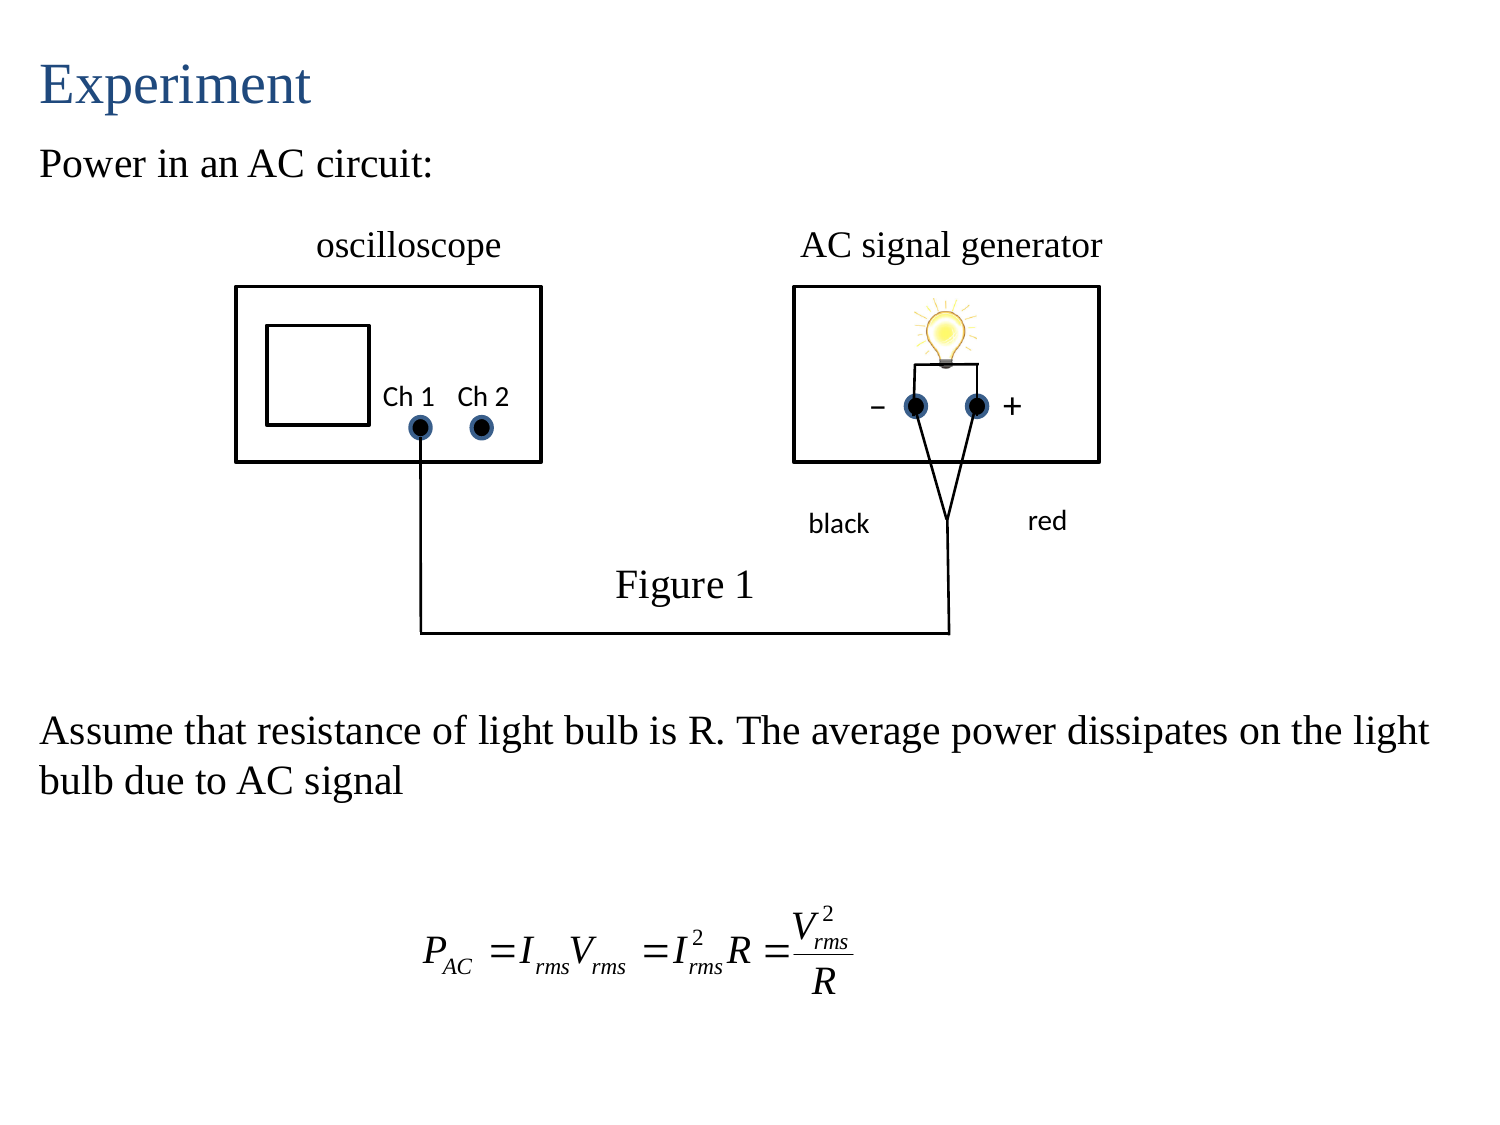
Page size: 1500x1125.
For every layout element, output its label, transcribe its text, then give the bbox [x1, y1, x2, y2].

text_box Ch 2 [442, 370, 525, 420]
picture [914, 298, 977, 363]
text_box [913, 403, 943, 520]
text_box black [793, 496, 885, 547]
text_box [418, 898, 857, 999]
text_box + [988, 373, 1037, 434]
text_box red [1013, 494, 1083, 544]
text_box [792, 284, 1101, 464]
text_box Experiment Power in an AC circuit: Assume that resistance of light bulb is R. The average power dissipates on the light bulb due to AC signal [24, 37, 1475, 952]
text_box Figure 1 [600, 549, 771, 615]
text_box [903, 396, 908, 415]
text_box – [853, 373, 899, 434]
text_box [469, 420, 494, 441]
text_box [408, 420, 433, 441]
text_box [947, 400, 978, 520]
text_box [921, 394, 927, 401]
text_box [265, 323, 371, 427]
picture [916, 365, 976, 369]
text_box AC signal generator [785, 212, 1118, 273]
text_box oscilloscope [301, 212, 517, 273]
text_box [982, 394, 990, 417]
text_box Ch 1 [368, 370, 442, 420]
text_box [234, 284, 543, 464]
